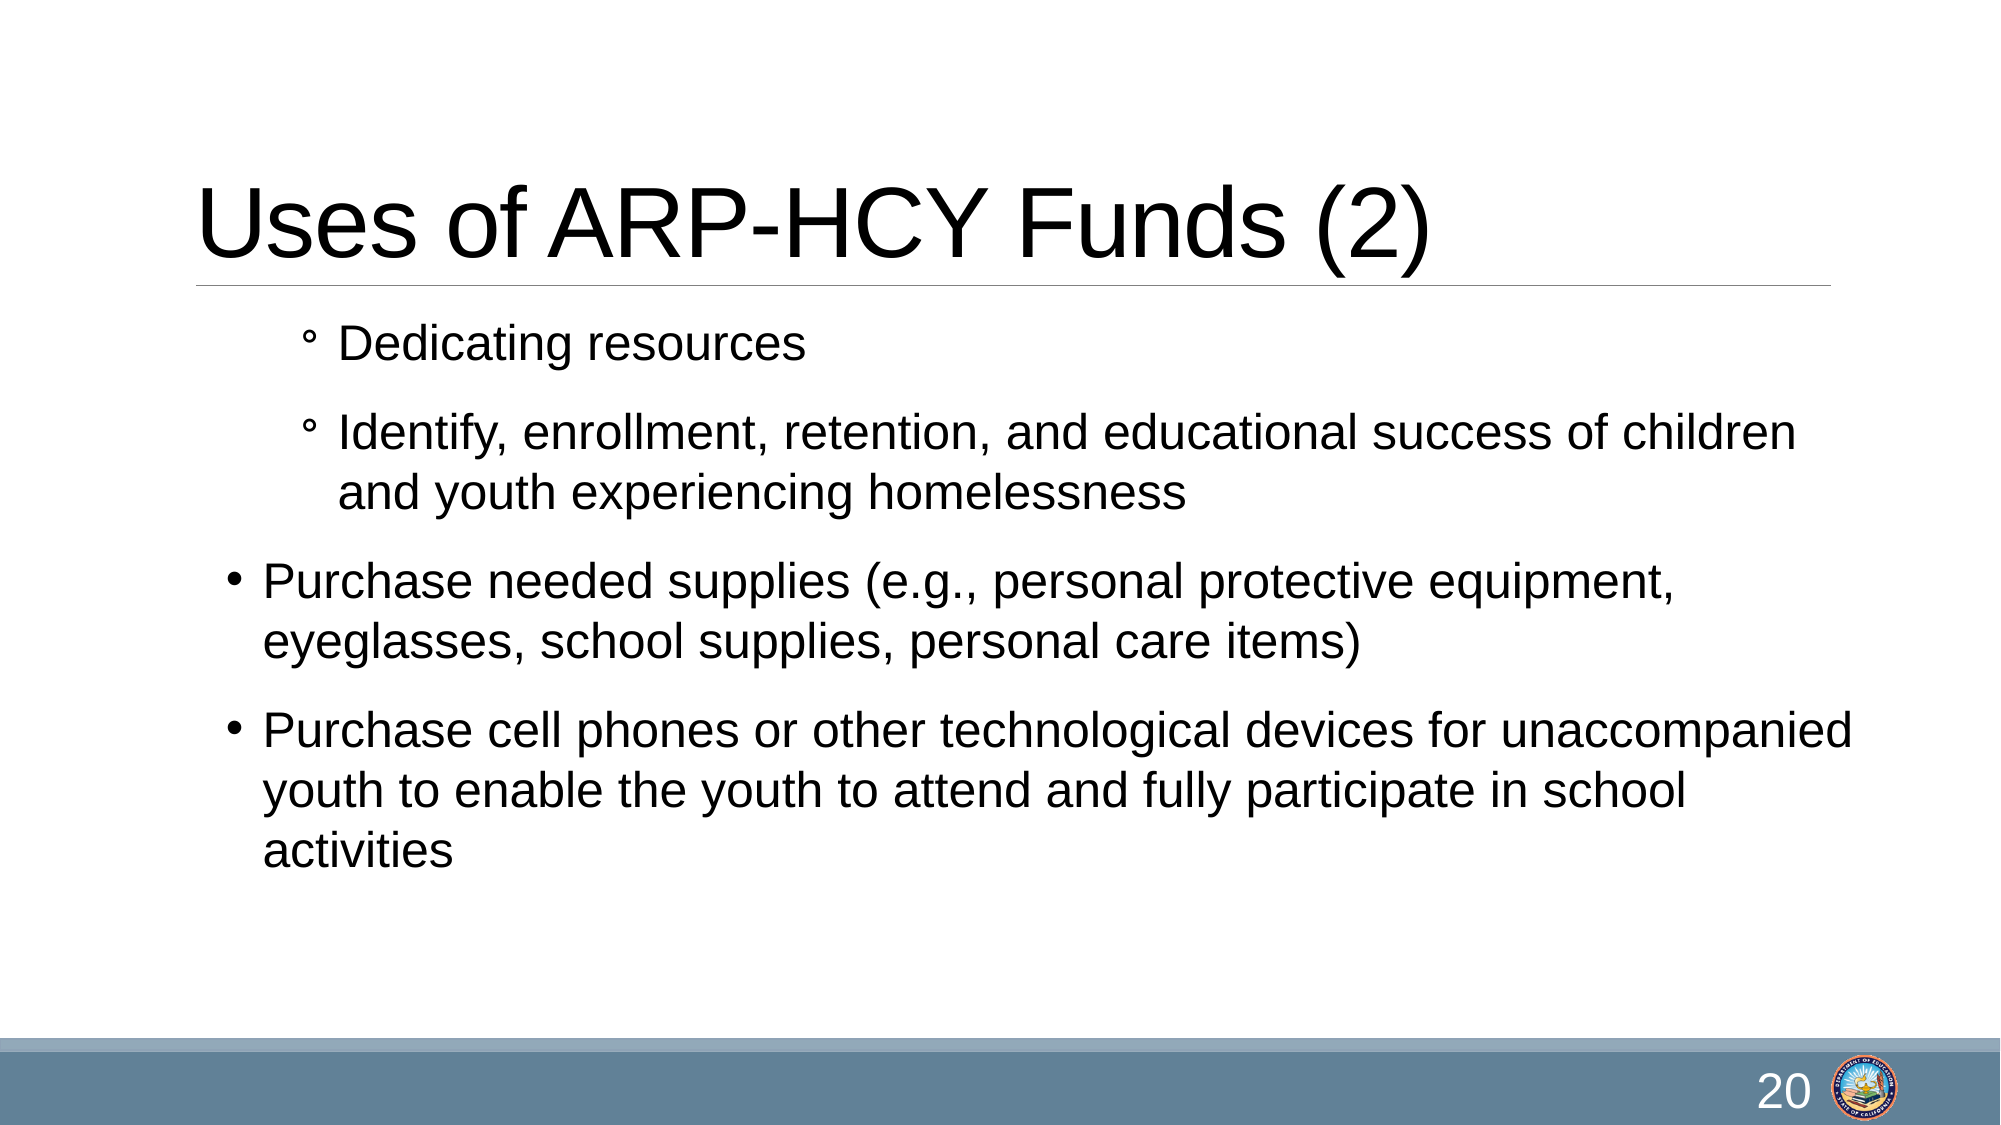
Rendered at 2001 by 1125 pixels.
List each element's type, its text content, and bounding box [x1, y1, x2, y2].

list Dedicating resources Identify, enrollment, retention, and educational success of children and youth experiencing homelessness Purchase needed supplies (e.g., personal protective equipment, eyeglasses, school supplies, personal care items) Purchase cell phones or other technological devices for unaccompanied youth to enable the youth to attend and fully participate in school activities [180, 302, 1901, 1018]
title Uses of ARP-HCY Funds (2) [180, 47, 1830, 285]
picture [1831, 1055, 1899, 1122]
slide_number 20 [1611, 1059, 1827, 1119]
